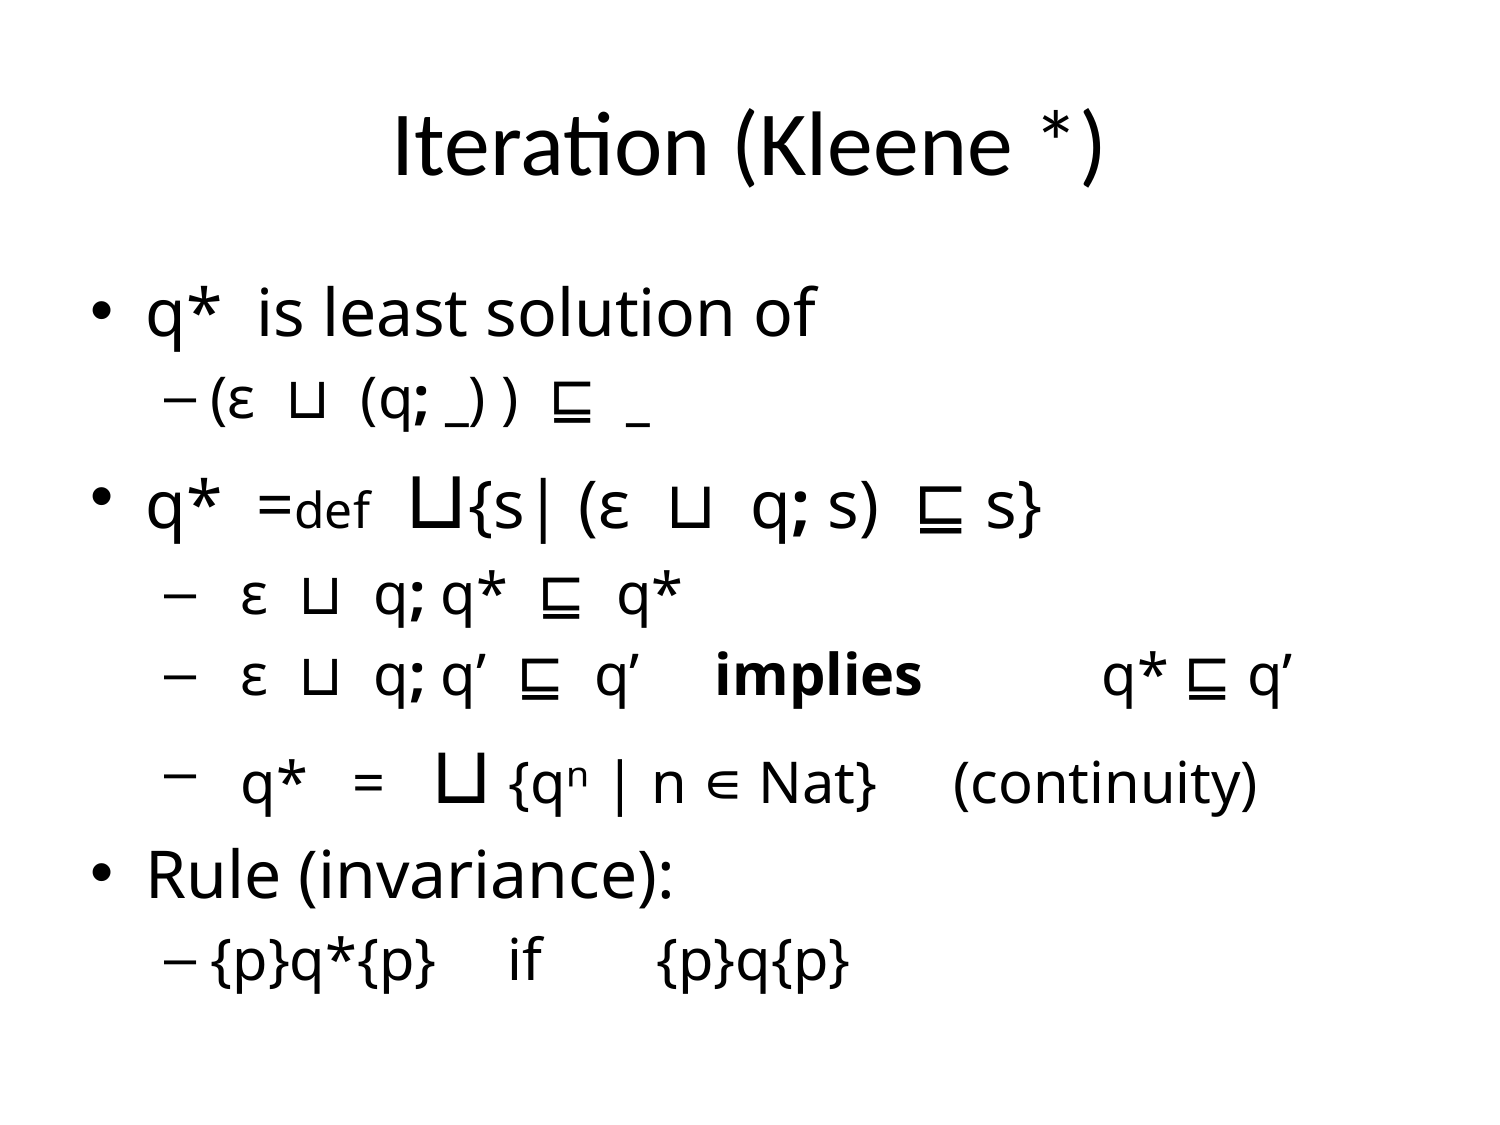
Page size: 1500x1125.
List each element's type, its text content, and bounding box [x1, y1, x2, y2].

list q* is least solution of (ɛ ⊔ (q; _) ) ⊑ _ q* =def ⊔{s| (ɛ ⊔ q; s) ⊑ s} ɛ ⊔ q; q* ⊑ q* ɛ ⊔ q; q’ ⊑ q’ implies q* ⊑ q’ q* = ⊔ {qⁿ | n ∊ Nat} (continuity) Rule (invariance): {p}q*{p} if {p}q{p} [75, 262, 1425, 1005]
title Iteration (Kleene *) [75, 45, 1425, 233]
